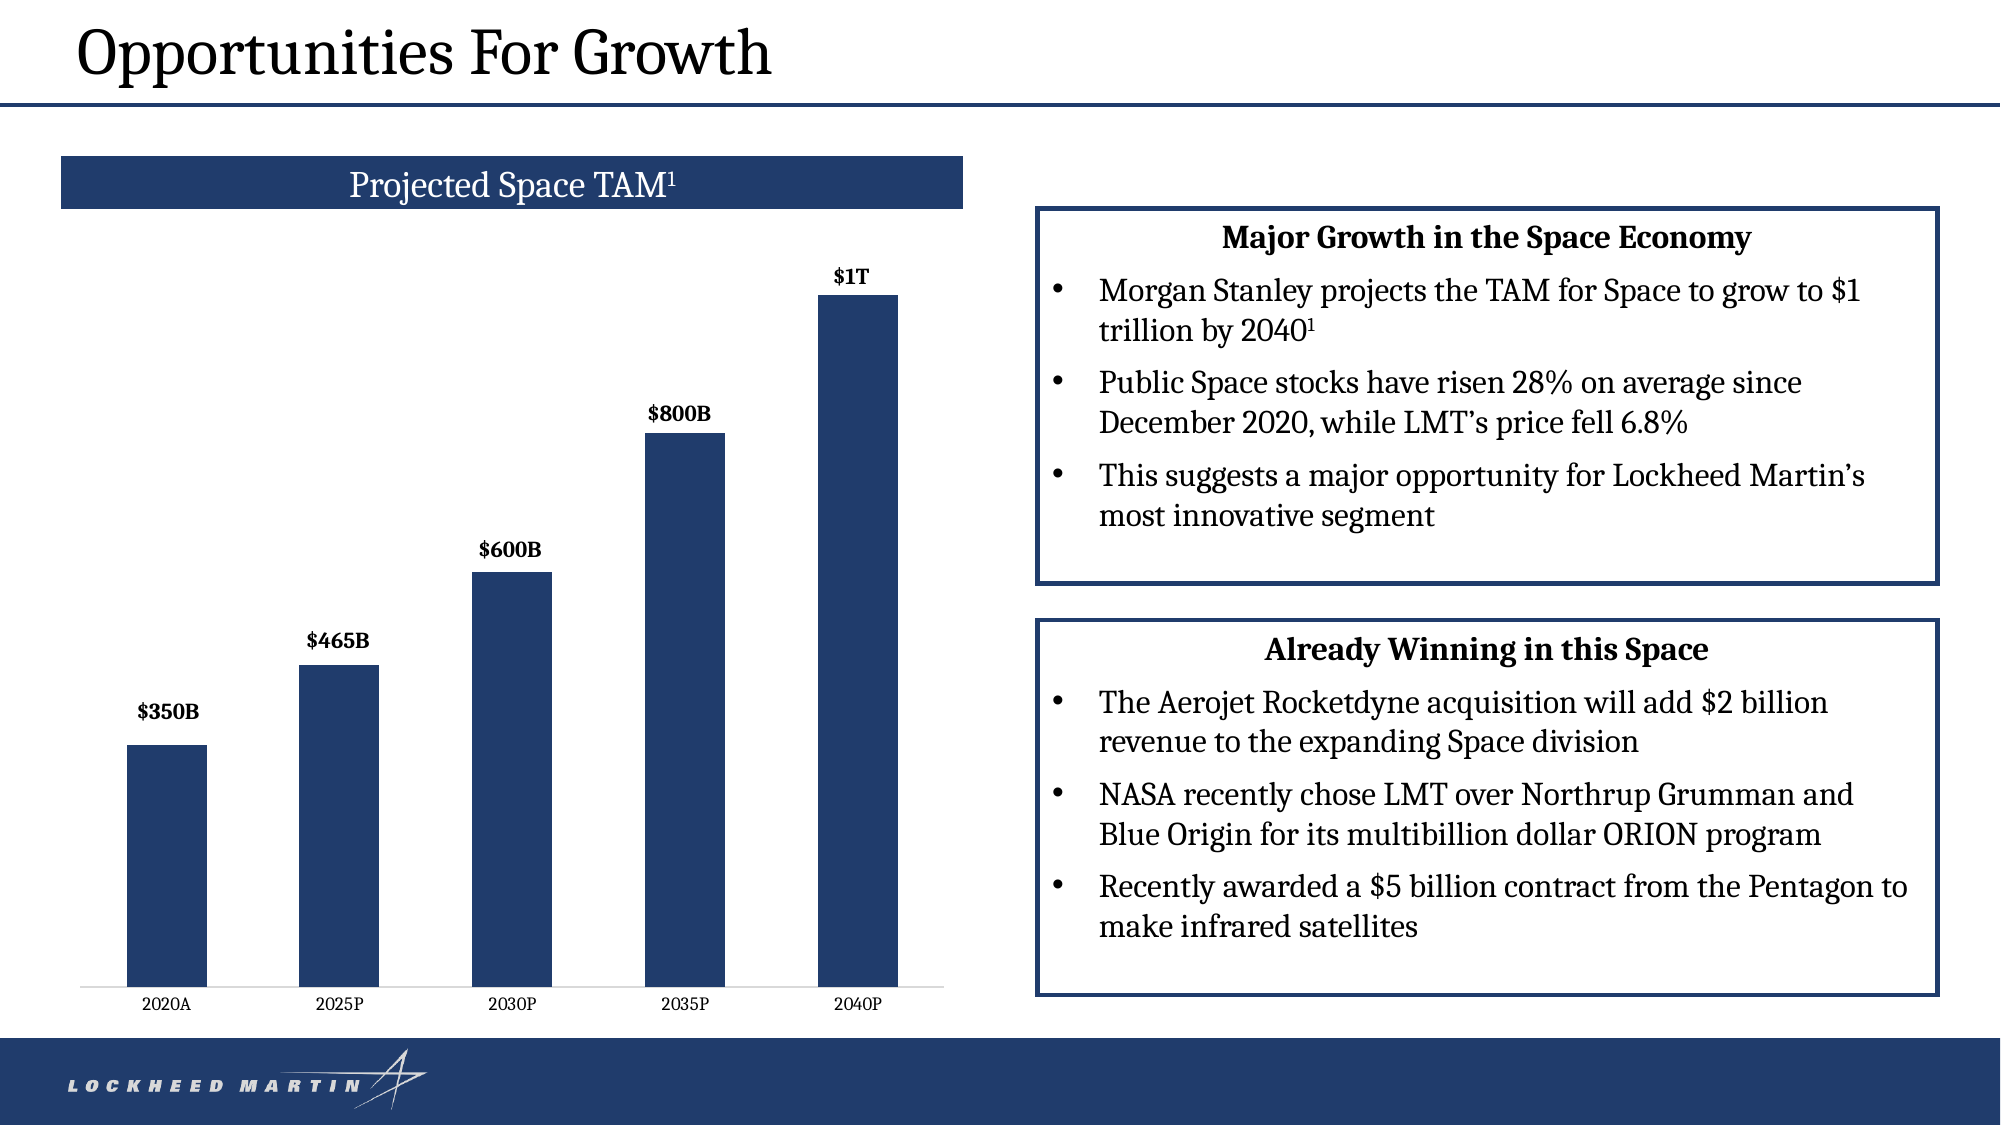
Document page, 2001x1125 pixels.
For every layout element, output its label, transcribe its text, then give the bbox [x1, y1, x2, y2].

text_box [62, 208, 963, 1074]
title Opportunities For Growth [62, 8, 1938, 97]
text_box Projected Space TAM1 [61, 156, 963, 209]
text_box Major Growth in the Space Economy Morgan Stanley projects the TAM for Space to grow to $1 trillion by 20401 Public Space stocks have risen 28% on average since December 2020, while LMT’s price fell 6.8% This suggests a major opportunity for Lockheed Martin’s most innovative segment [1036, 207, 1938, 584]
text_box Already Winning in this Space The Aerojet Rocketdyne acquisition will add $2 billion revenue to the expanding Space division NASA recently chose LMT over Northrup Grumman and Blue Origin for its multibillion dollar ORION program Recently awarded a $5 billion contract from the Pentagon to make infrared satellites [1036, 619, 1938, 996]
